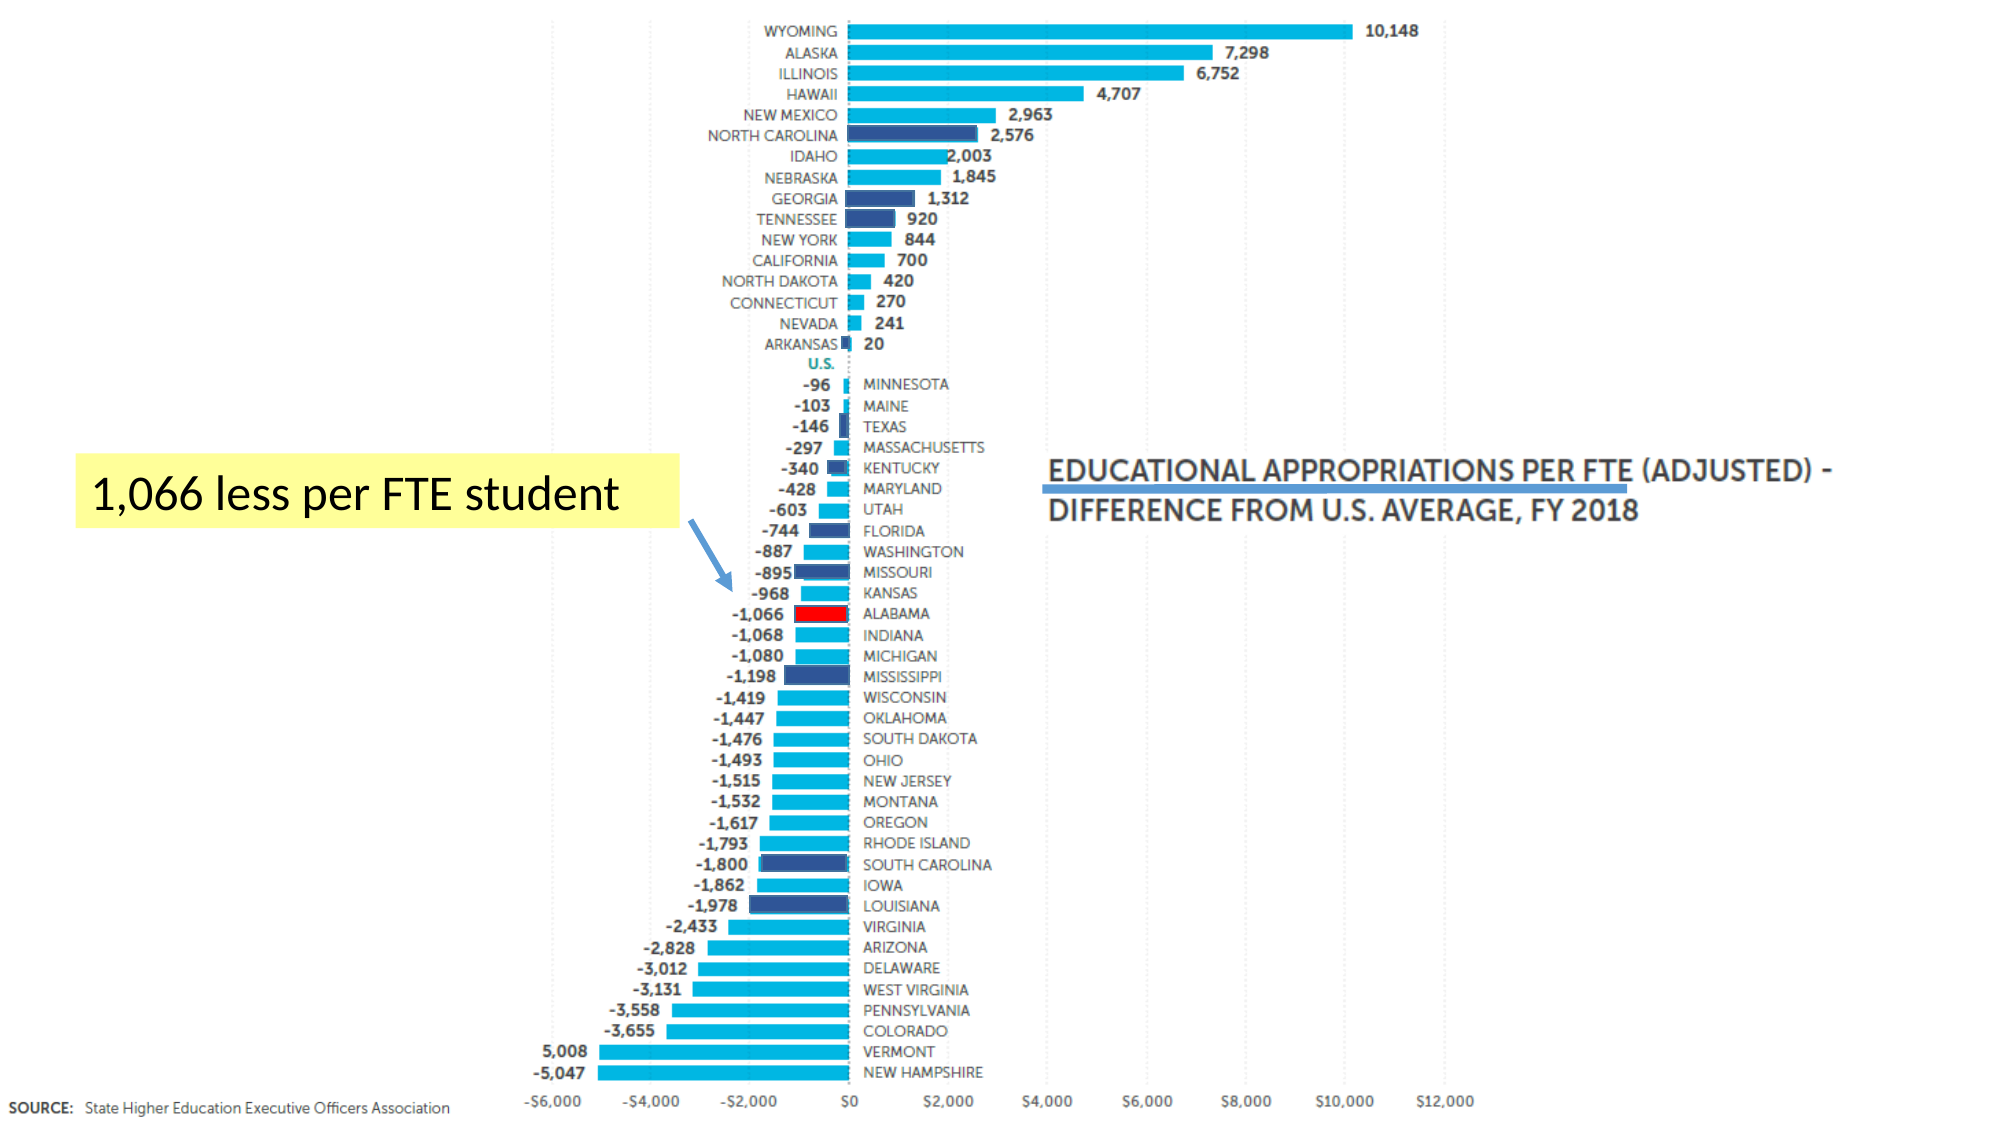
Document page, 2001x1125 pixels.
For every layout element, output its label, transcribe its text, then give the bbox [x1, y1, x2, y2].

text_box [690, 519, 733, 593]
picture [1, 1094, 458, 1125]
text_box 1,066 less per FTE student [75, 453, 513, 529]
picture [513, 8, 1848, 1115]
